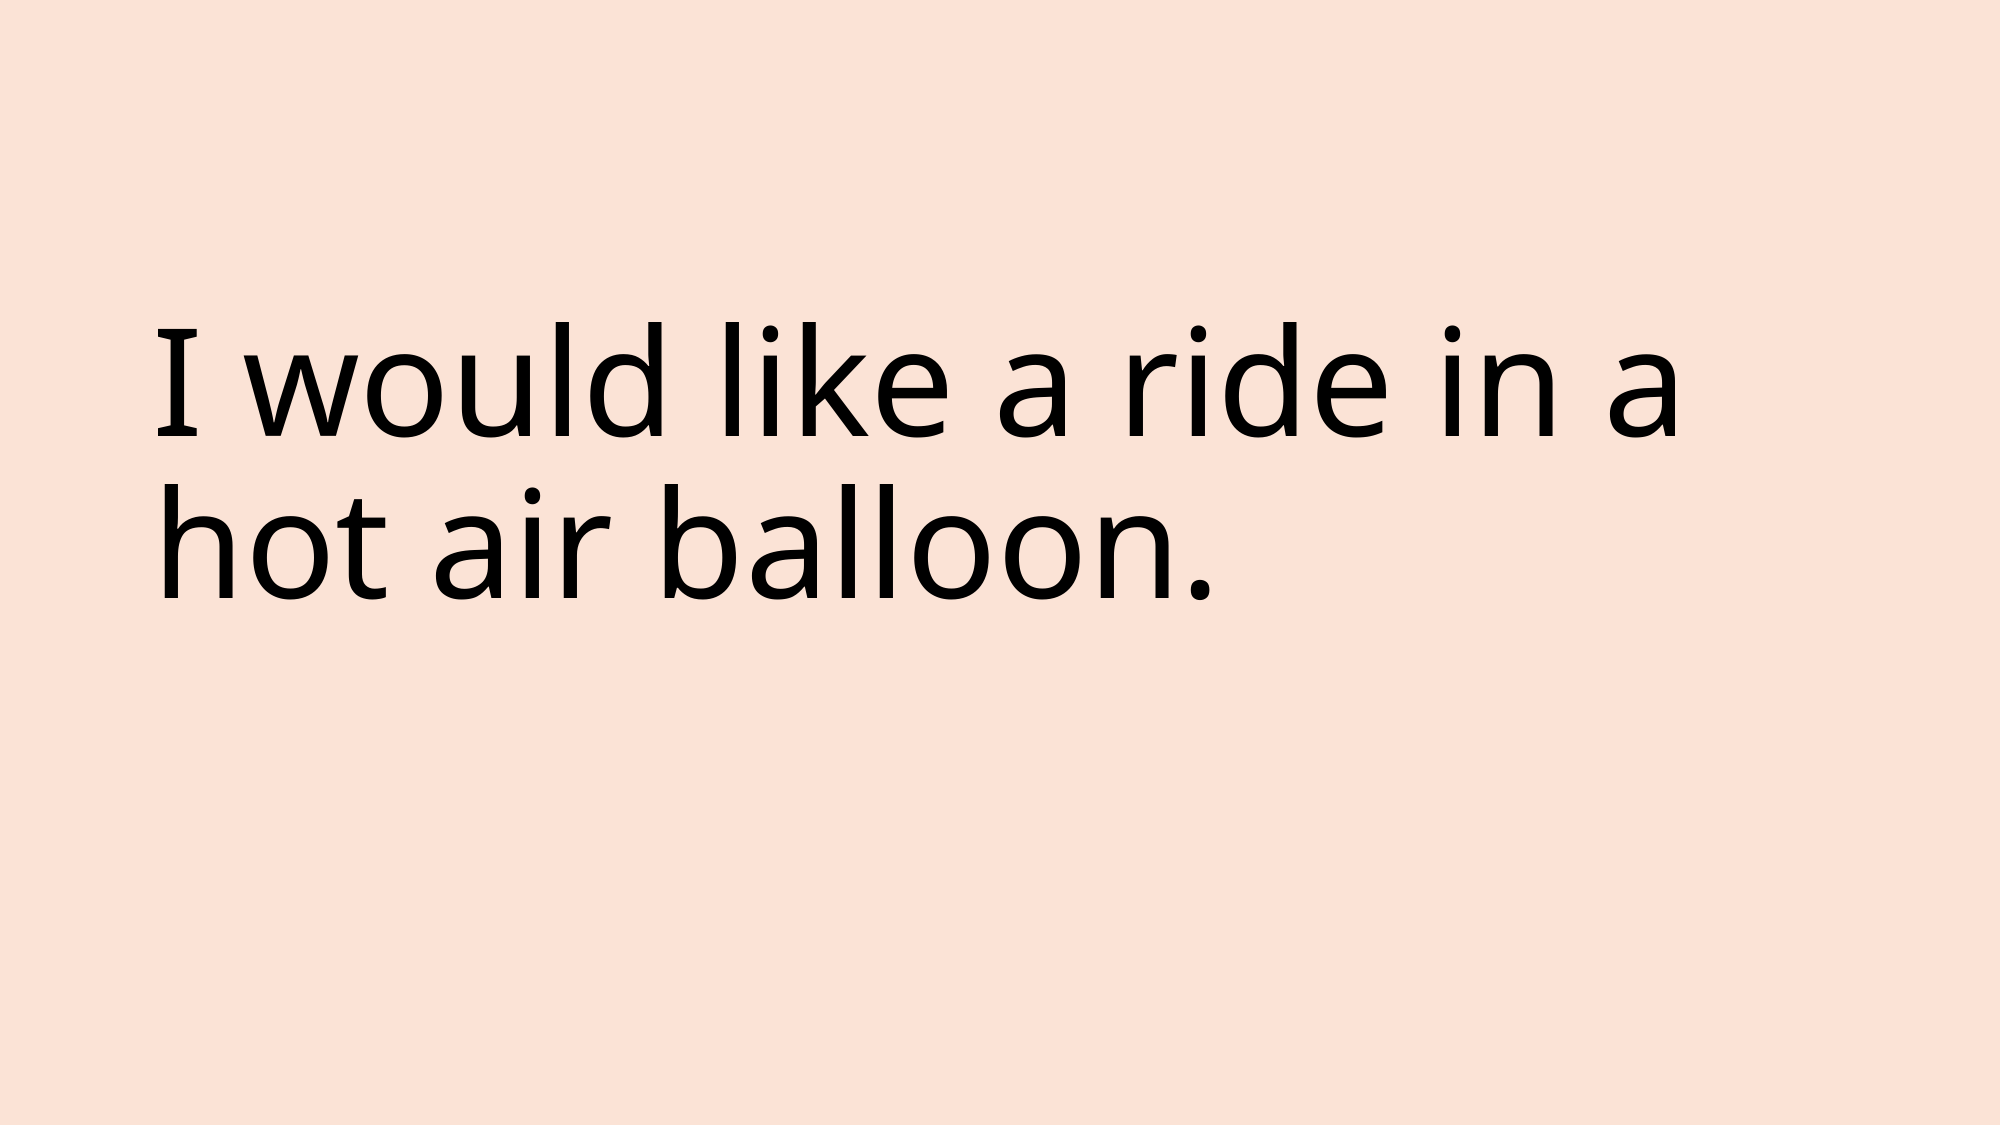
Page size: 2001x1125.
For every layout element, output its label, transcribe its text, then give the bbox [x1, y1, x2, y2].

list I would like a ride in a hot air balloon. [137, 299, 1863, 1014]
